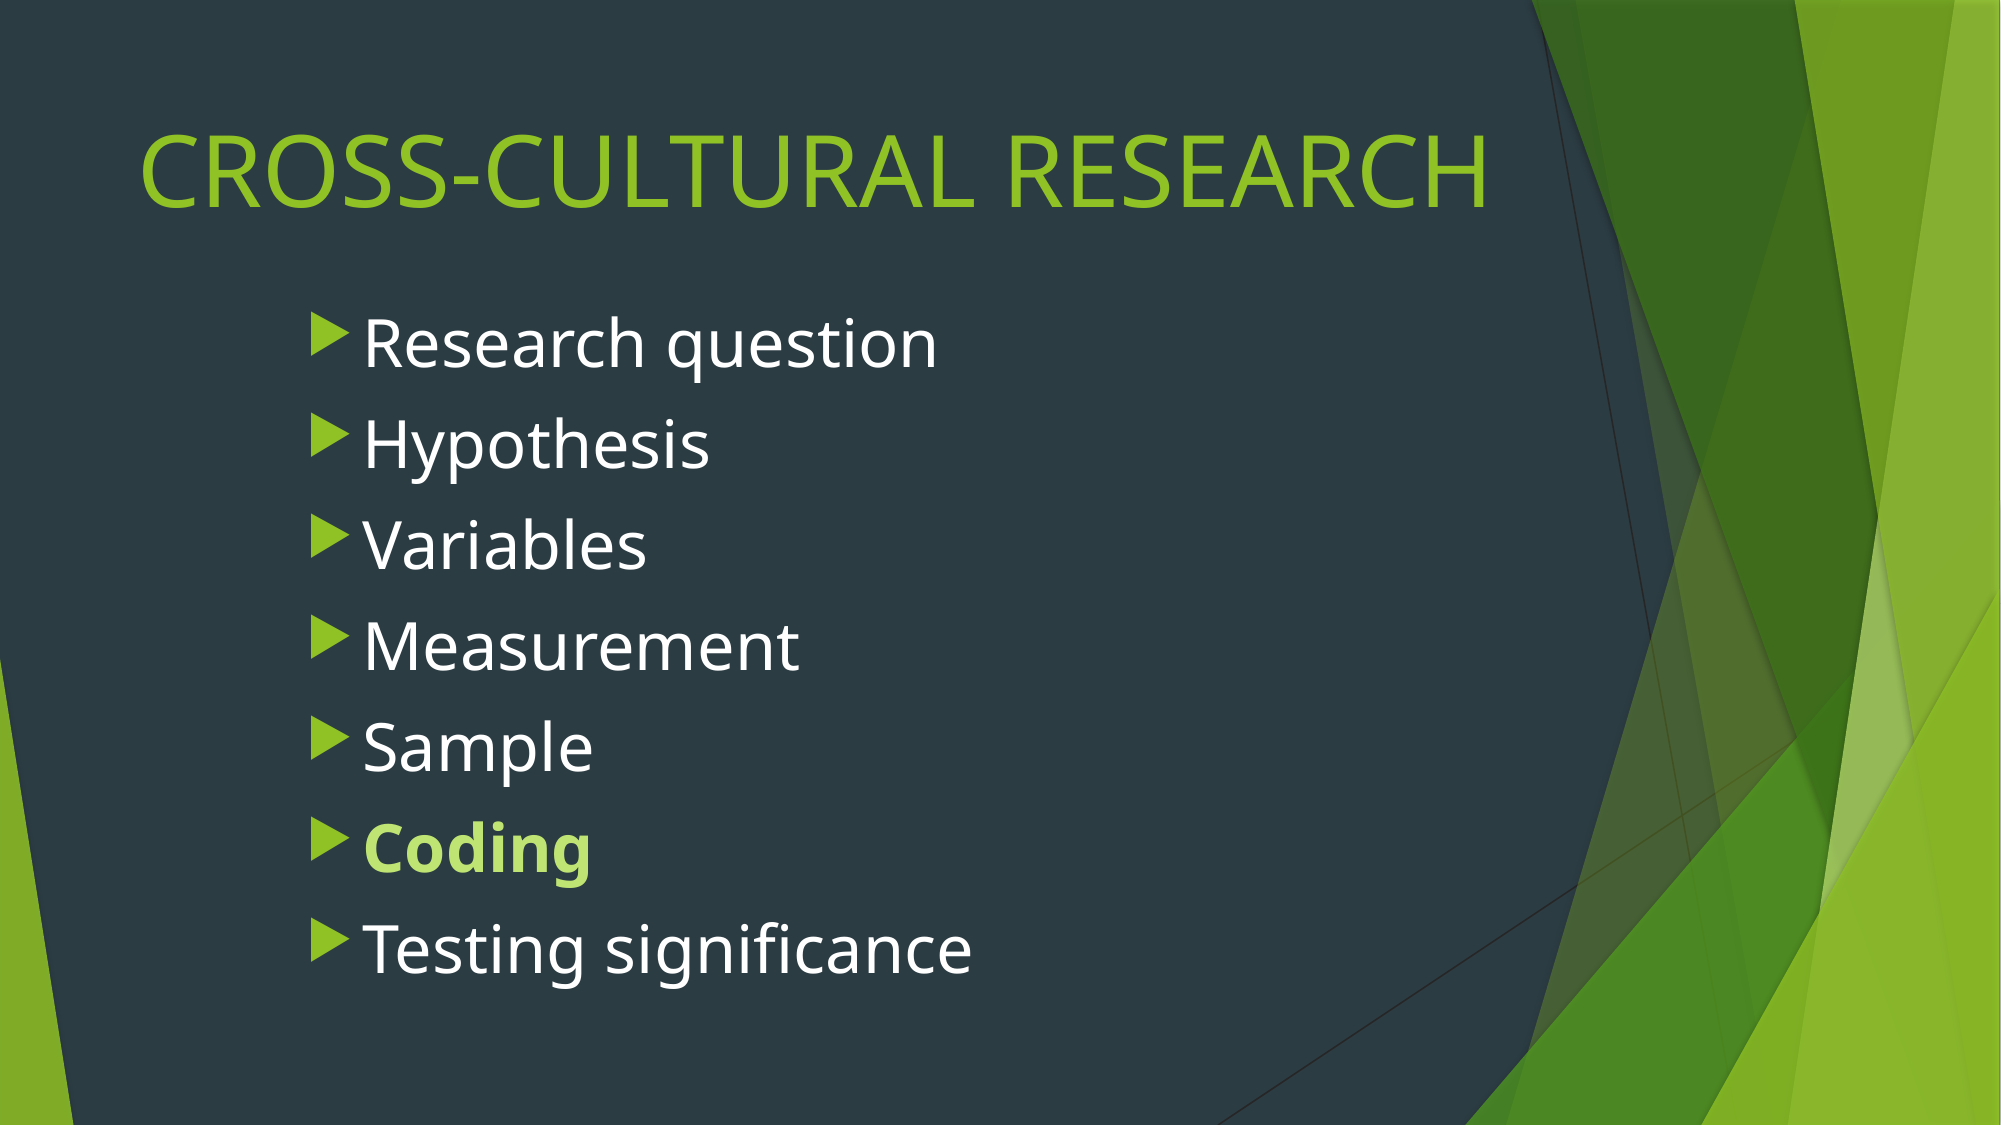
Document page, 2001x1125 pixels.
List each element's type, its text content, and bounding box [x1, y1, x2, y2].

list Research question Hypothesis Variables Measurement Sample Coding Testing significance [291, 293, 1522, 1008]
title CROSS-CULTURAL RESEARCH [111, 99, 1522, 317]
